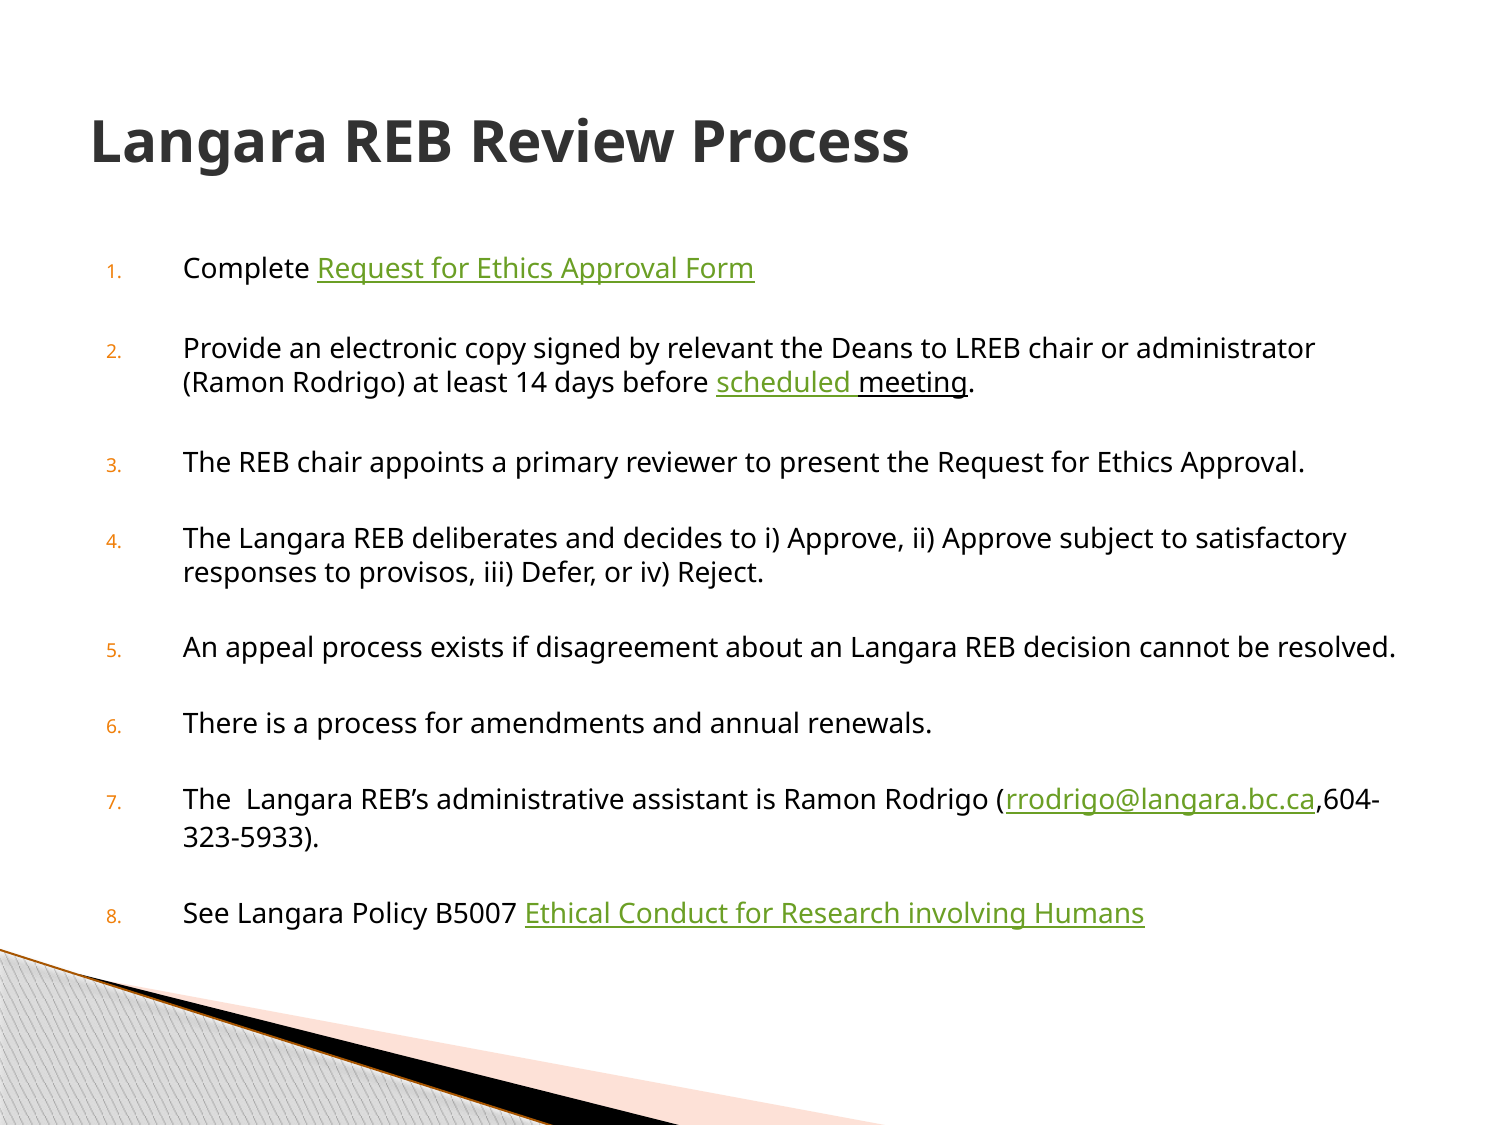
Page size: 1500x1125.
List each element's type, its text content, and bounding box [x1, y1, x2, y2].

list Complete Request for Ethics Approval Form Provide an electronic copy signed by relevant the Deans to LREB chair or administrator (Ramon Rodrigo) at least 14 days before scheduled meeting. The REB chair appoints a primary reviewer to present the Request for Ethics Approval. The Langara REB deliberates and decides to i) Approve, ii) Approve subject to satisfactory responses to provisos, iii) Defer, or iv) Reject. An appeal process exists if disagreement about an Langara REB decision cannot be resolved. There is a process for amendments and annual renewals. The Langara REB’s administrative assistant is Ramon Rodrigo (rrodrigo@langara.bc.ca,604-323-5933). See Langara Policy B5007 Ethical Conduct for Research involving Humans [75, 243, 1425, 986]
title Langara REB Review Process [75, 45, 1425, 233]
